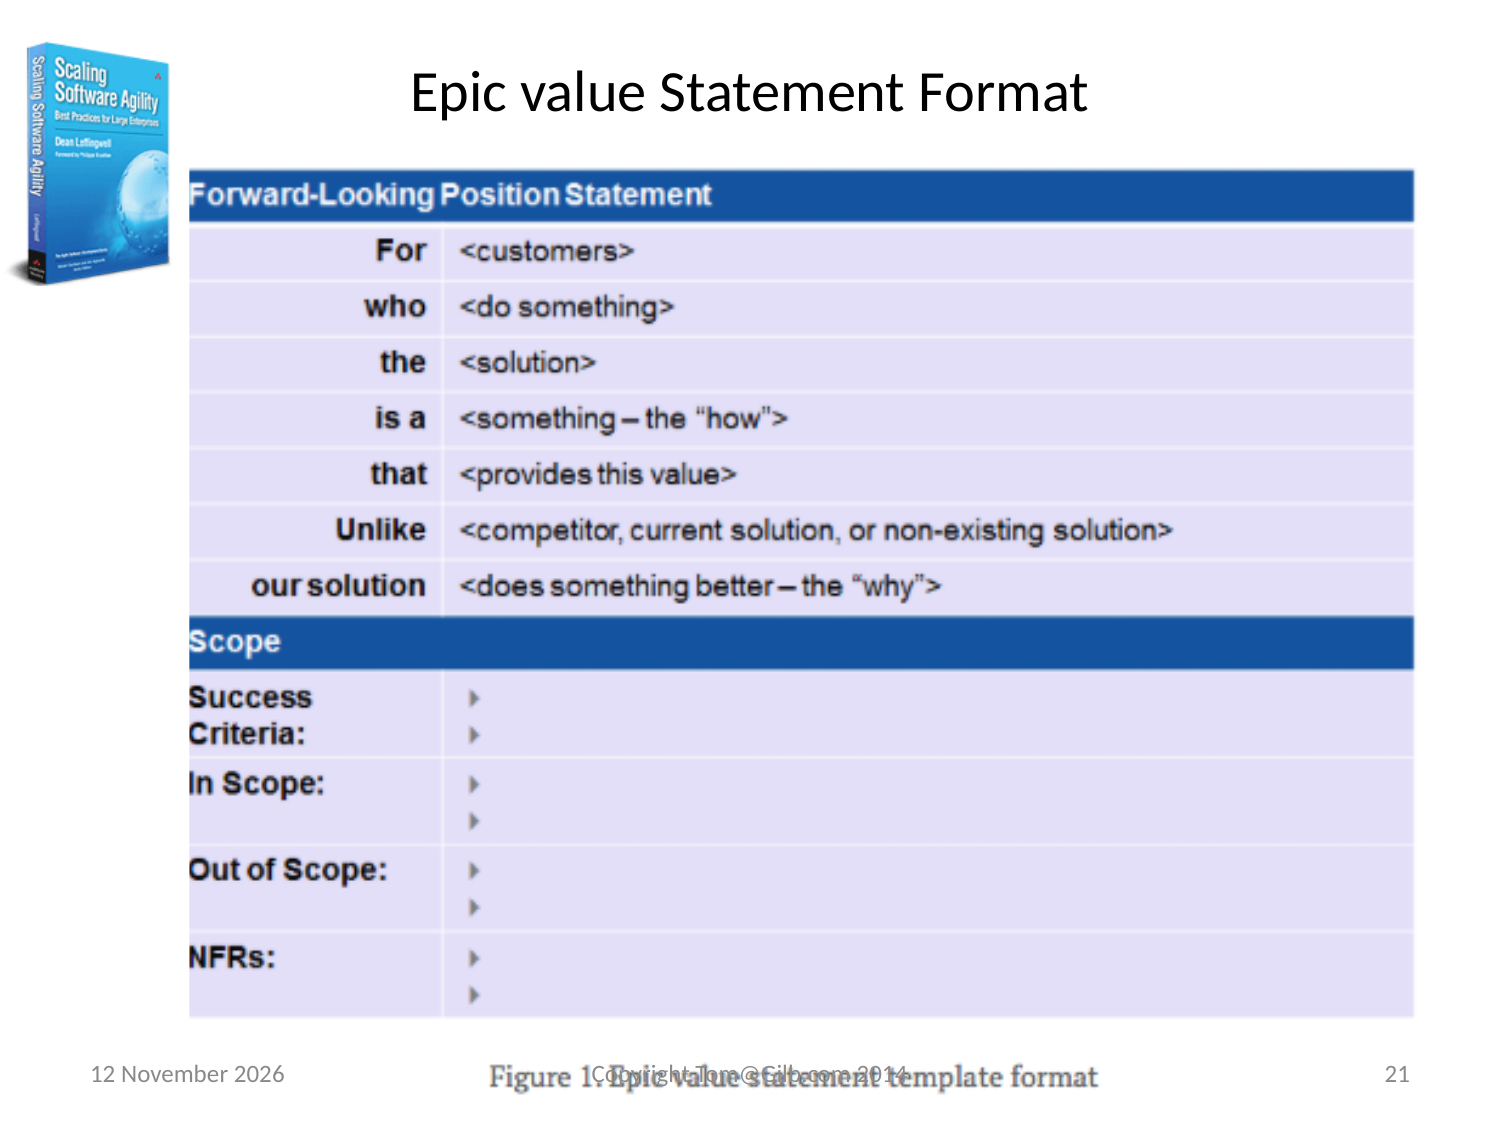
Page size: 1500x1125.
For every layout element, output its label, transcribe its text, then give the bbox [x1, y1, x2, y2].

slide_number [75, 1042, 184, 1103]
title Epic value Statement Format [194, 45, 1425, 129]
picture [0, 35, 190, 286]
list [189, 130, 1426, 1107]
